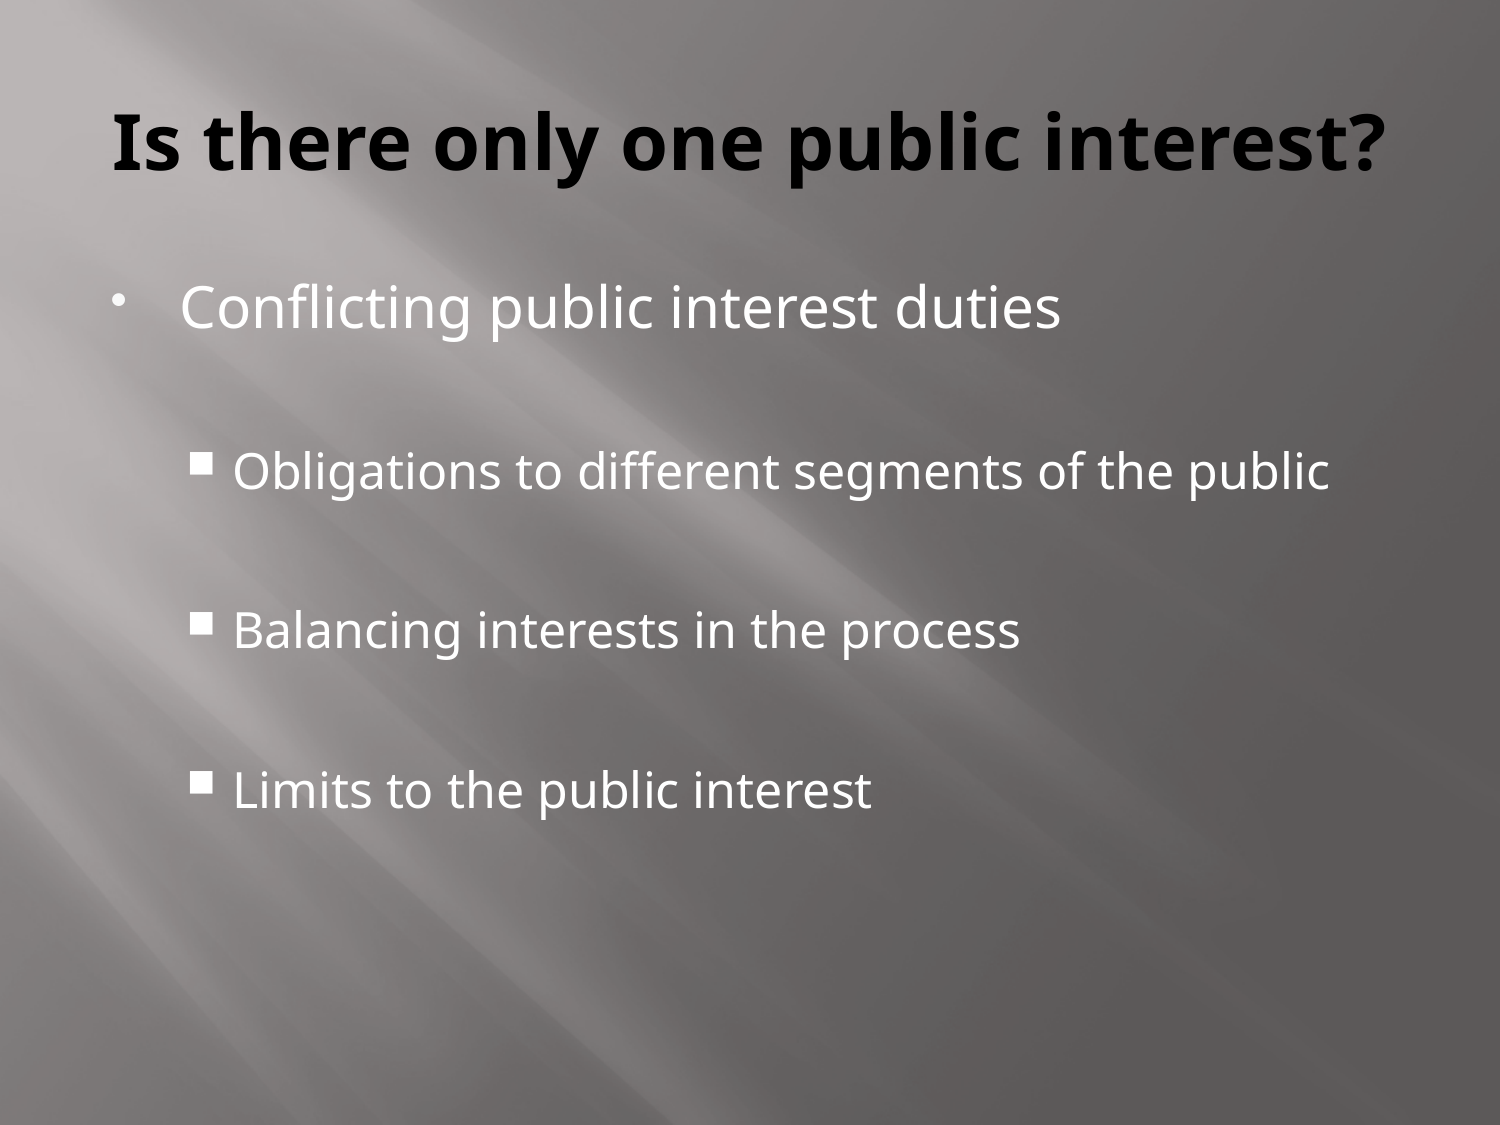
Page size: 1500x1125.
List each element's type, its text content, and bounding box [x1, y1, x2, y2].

title Is there only one public interest? [75, 45, 1425, 233]
list Conflicting public interest duties Obligations to different segments of the public Balancing interests in the process Limits to the public interest [75, 262, 1425, 1035]
